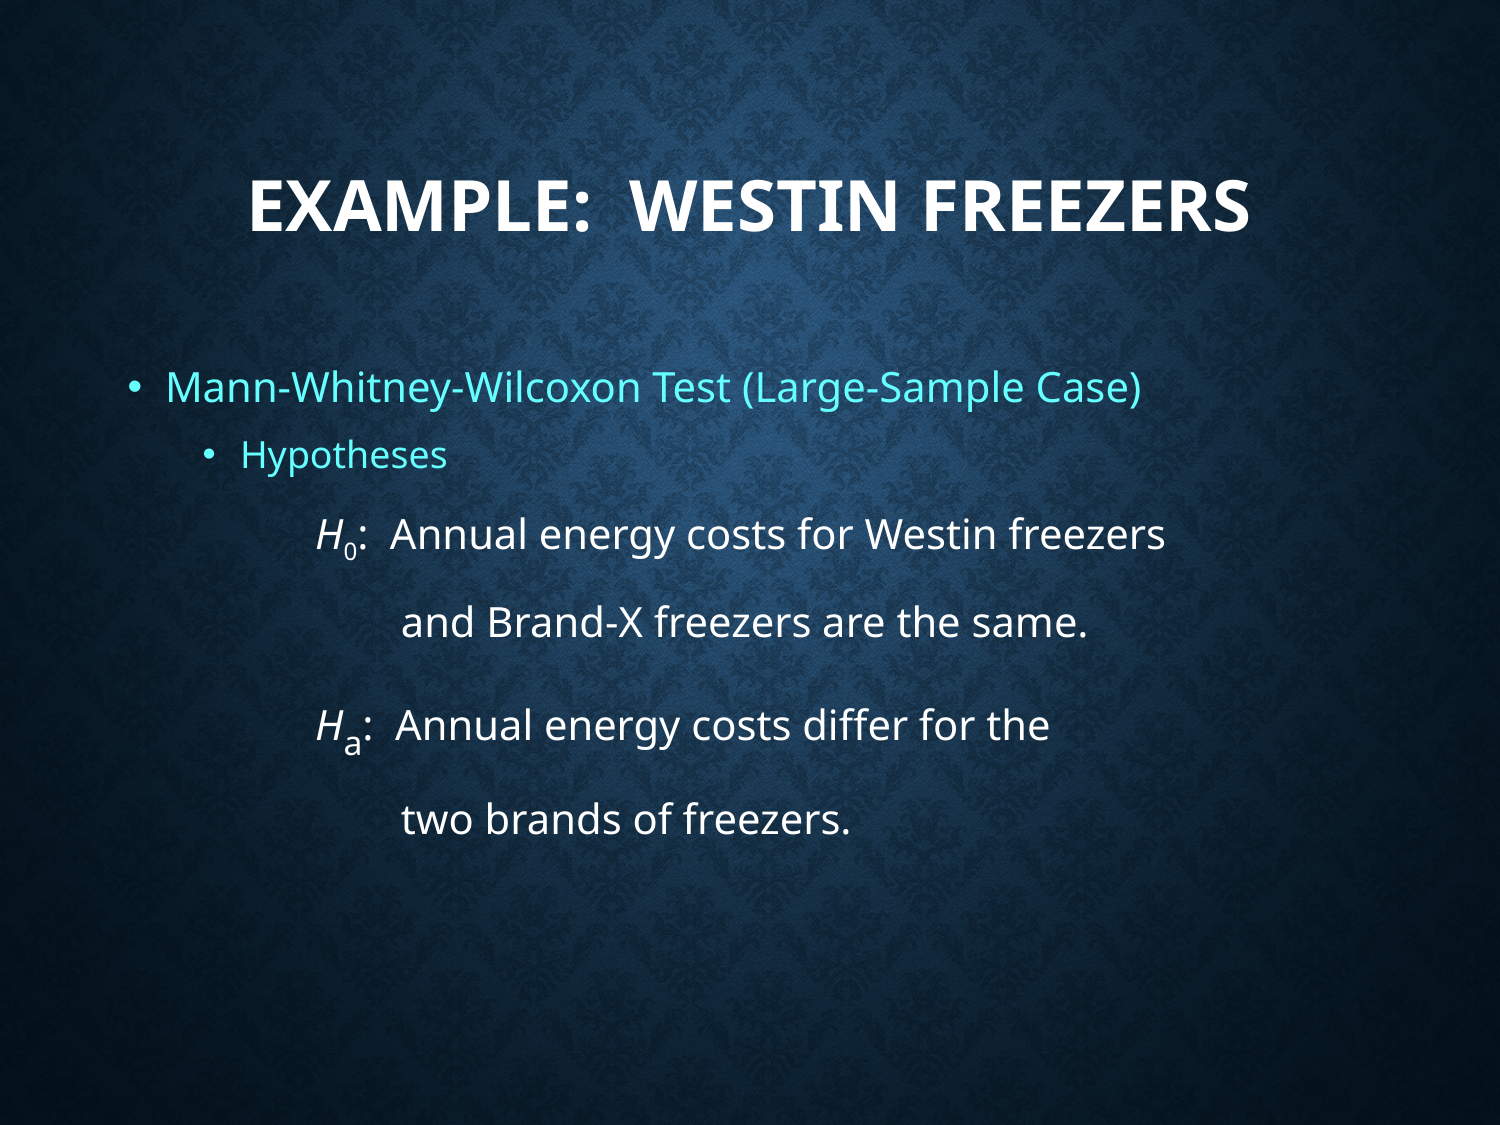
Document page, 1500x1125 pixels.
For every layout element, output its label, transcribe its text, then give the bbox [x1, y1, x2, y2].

list Mann-Whitney-Wilcoxon Test (Large-Sample Case) Hypotheses H0: Annual energy costs for Westin freezers and Brand-X freezers are the same. Ha: Annual energy costs differ for the two brands of freezers. [112, 343, 1387, 950]
title Example: Westin Freezers [112, 99, 1387, 318]
